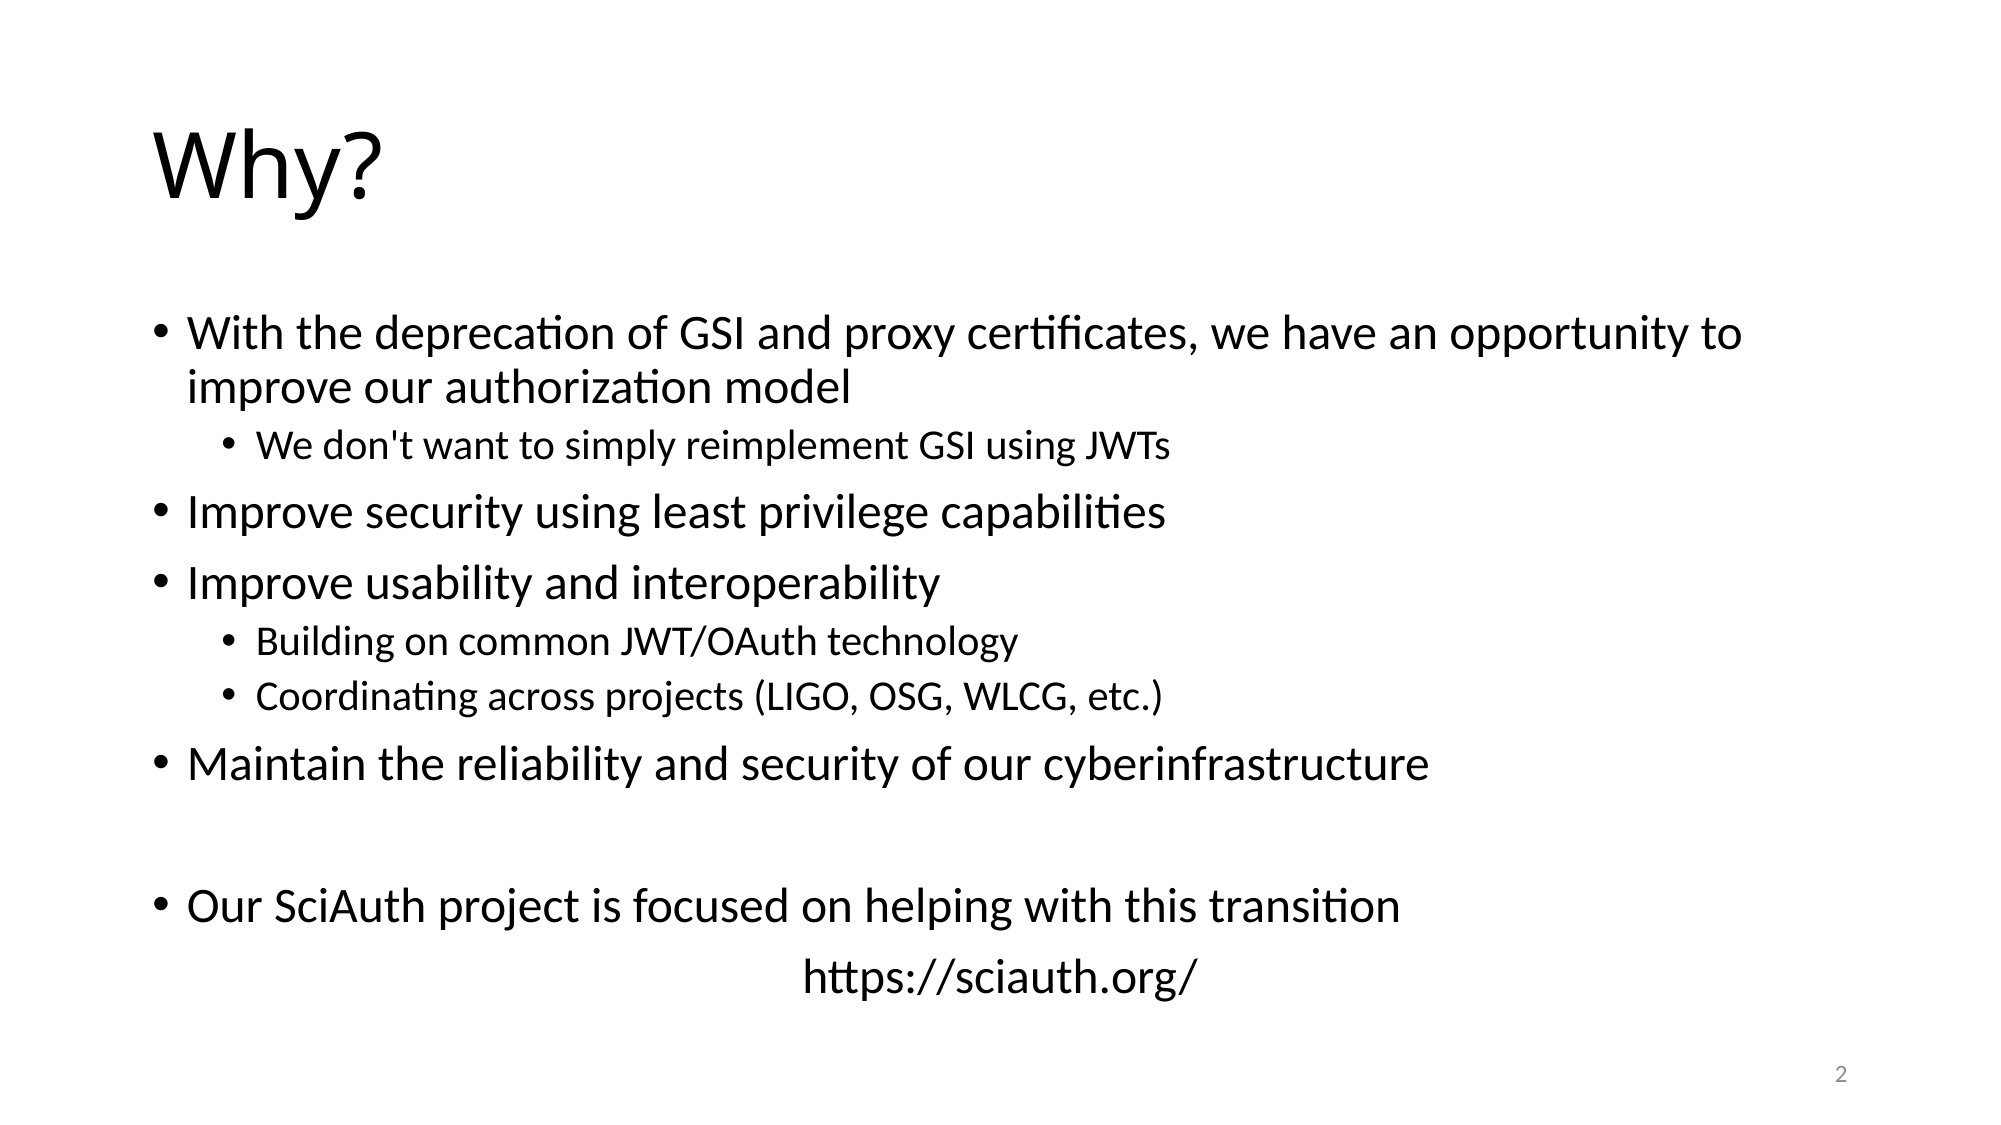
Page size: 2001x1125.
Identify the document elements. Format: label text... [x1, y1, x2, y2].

title Why? [137, 59, 1863, 278]
slide_number 2 [1412, 1042, 1863, 1103]
list With the deprecation of GSI and proxy certificates, we have an opportunity to improve our authorization model We don't want to simply reimplement GSI using JWTs Improve security using least privilege capabilities Improve usability and interoperability Building on common JWT/OAuth technology Coordinating across projects (LIGO, OSG, WLCG, etc.) Maintain the reliability and security of our cyberinfrastructure Our SciAuth project is focused on helping with this transition https://sciauth.org/ [137, 299, 1863, 1014]
